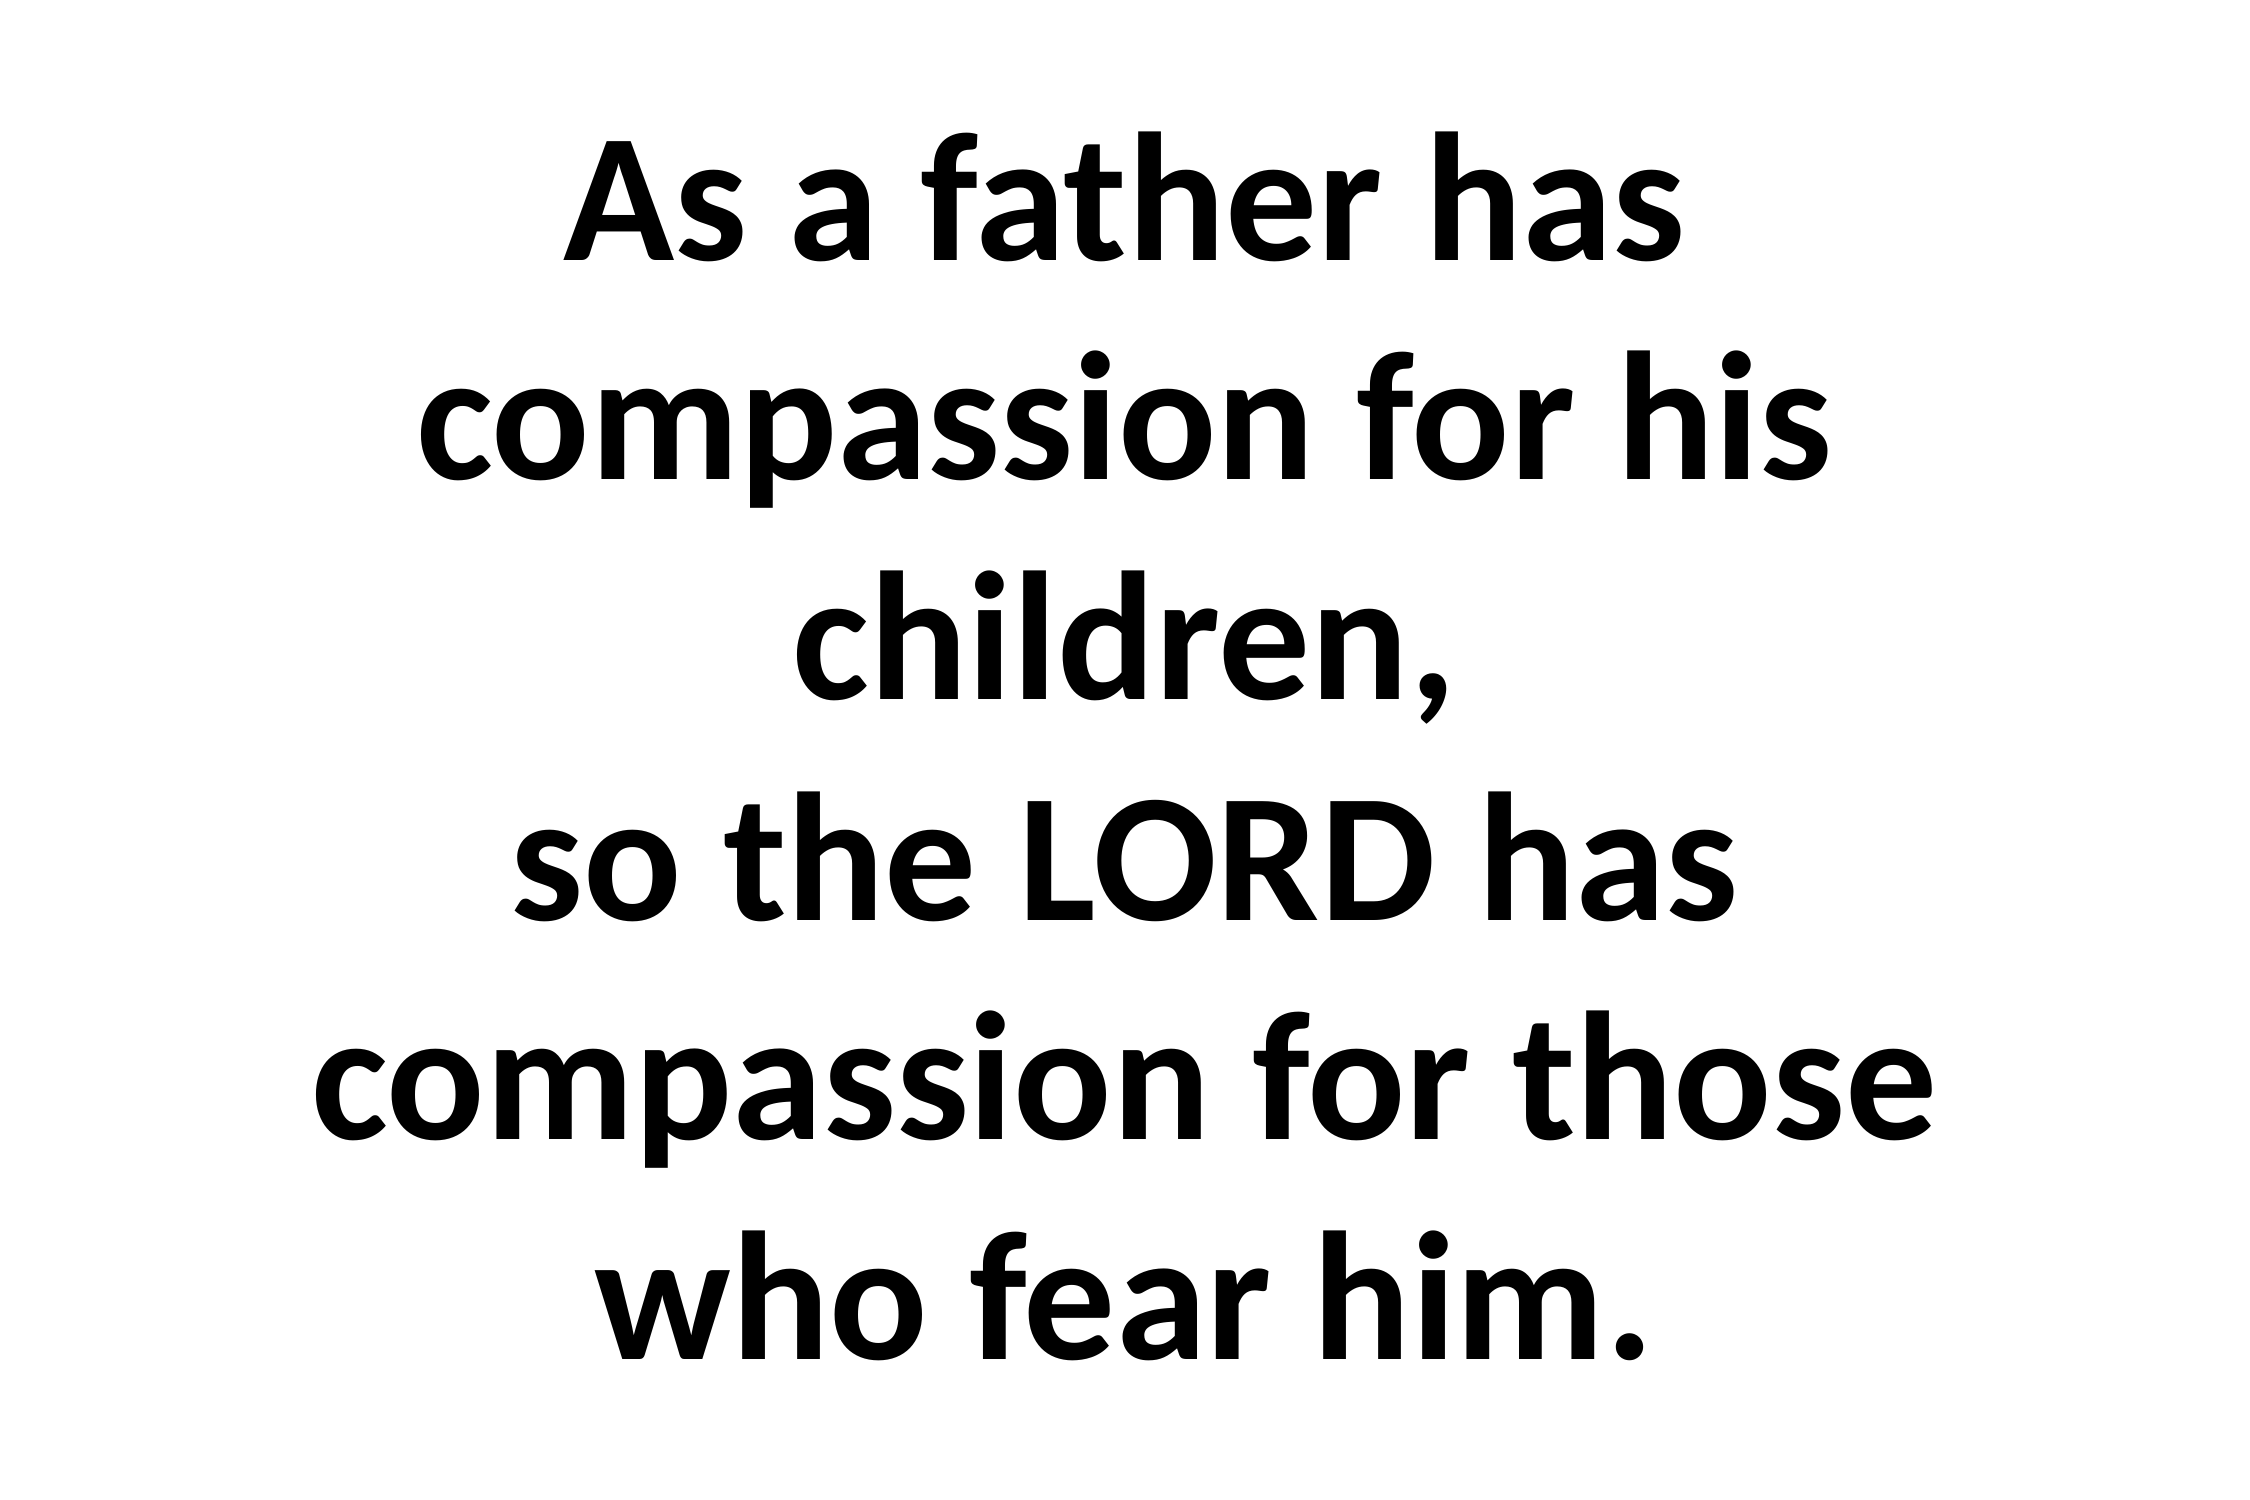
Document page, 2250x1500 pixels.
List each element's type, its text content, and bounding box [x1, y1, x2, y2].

title As a father has compassion for his children, so the LORD has compassion for those who fear him. [112, 59, 2138, 1414]
